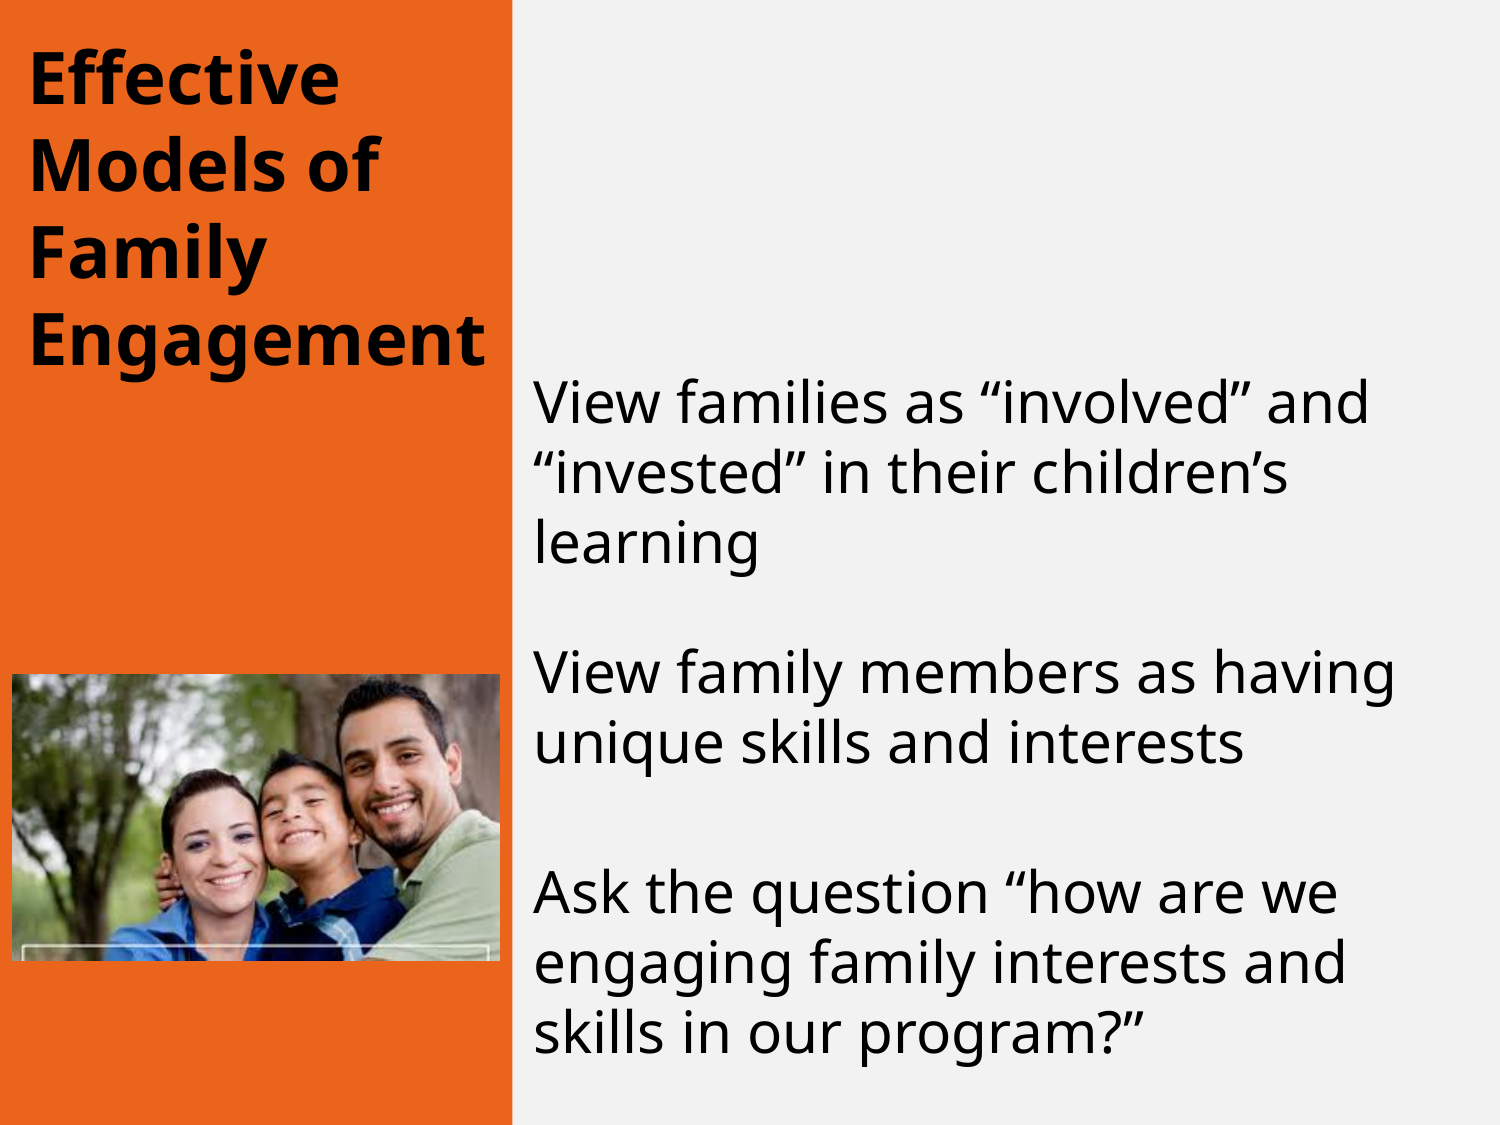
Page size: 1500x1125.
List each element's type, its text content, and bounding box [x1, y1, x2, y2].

list View families as “involved” and “invested” in their children’s learning View family members as having unique skills and interests Ask the question “how are we engaging family interests and skills in our program?” [525, 350, 1425, 1088]
title Effective Models of Family Engagement [12, 24, 500, 463]
picture [12, 674, 500, 961]
